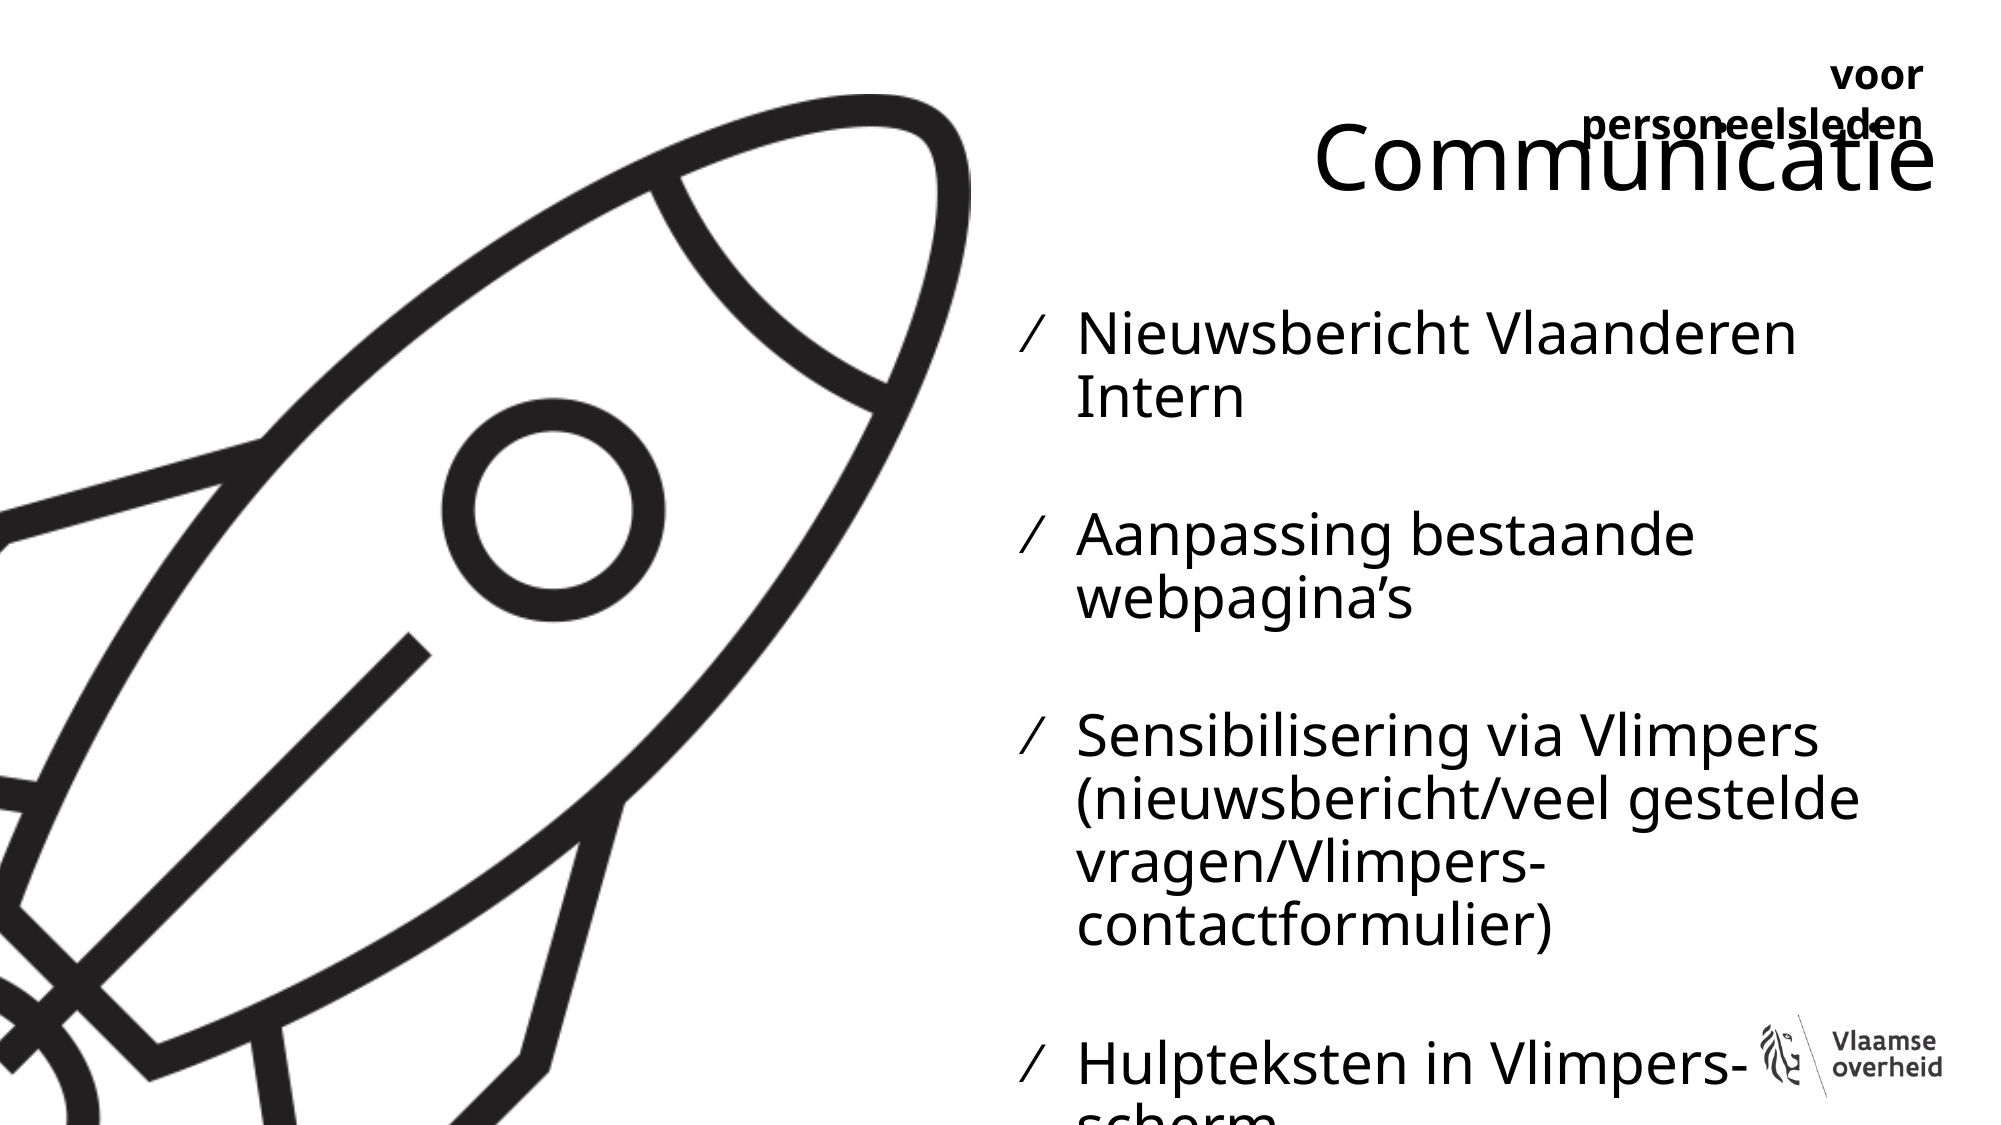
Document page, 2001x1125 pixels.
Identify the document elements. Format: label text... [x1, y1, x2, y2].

text_box voor personeelsleden [1486, 40, 1940, 156]
title Communicatie [60, 69, 1940, 270]
picture [0, 94, 971, 1125]
picture [1751, 1008, 1949, 1103]
list Nieuwsbericht Vlaanderen Intern Aanpassing bestaande webpagina’s Sensibilisering via Vlimpers (nieuwsbericht/veel gestelde vragen/Vlimpers-contactformulier) Hulpteksten in Vlimpers-scherm [1029, 303, 1939, 986]
